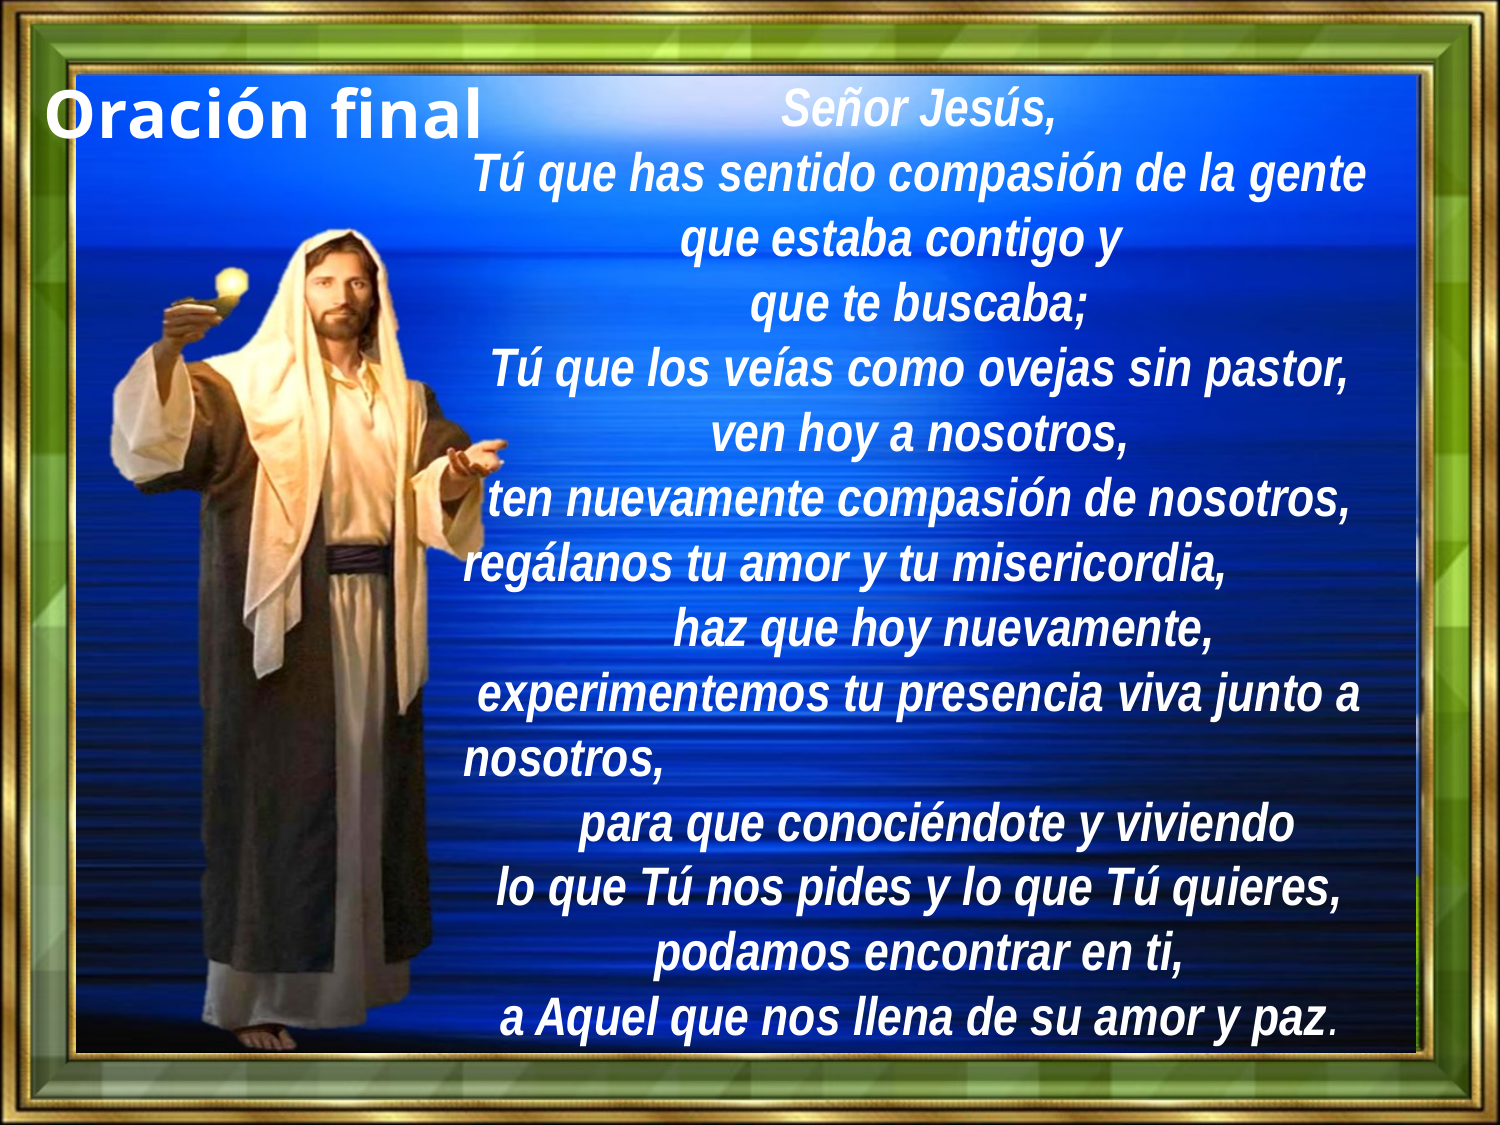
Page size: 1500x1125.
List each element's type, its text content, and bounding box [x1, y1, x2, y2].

text_box Oración final [25, 64, 445, 160]
text_box Señor Jesús, Tú que has sentido compasión de la gente que estaba contigo y que te buscaba; Tú que los veías como ovejas sin pastor, ven hoy a nosotros, ten nuevamente compasión de nosotros, regálanos tu amor y tu misericordia, haz que hoy nuevamente, experimentemos tu presencia viva junto a nosotros, para que conociéndote y viviendo lo que Tú nos pides y lo que Tú quieres, podamos encontrar en ti, a Aquel que nos llena de su amor y paz. [445, 64, 1395, 74]
picture [0, 0, 1500, 1125]
